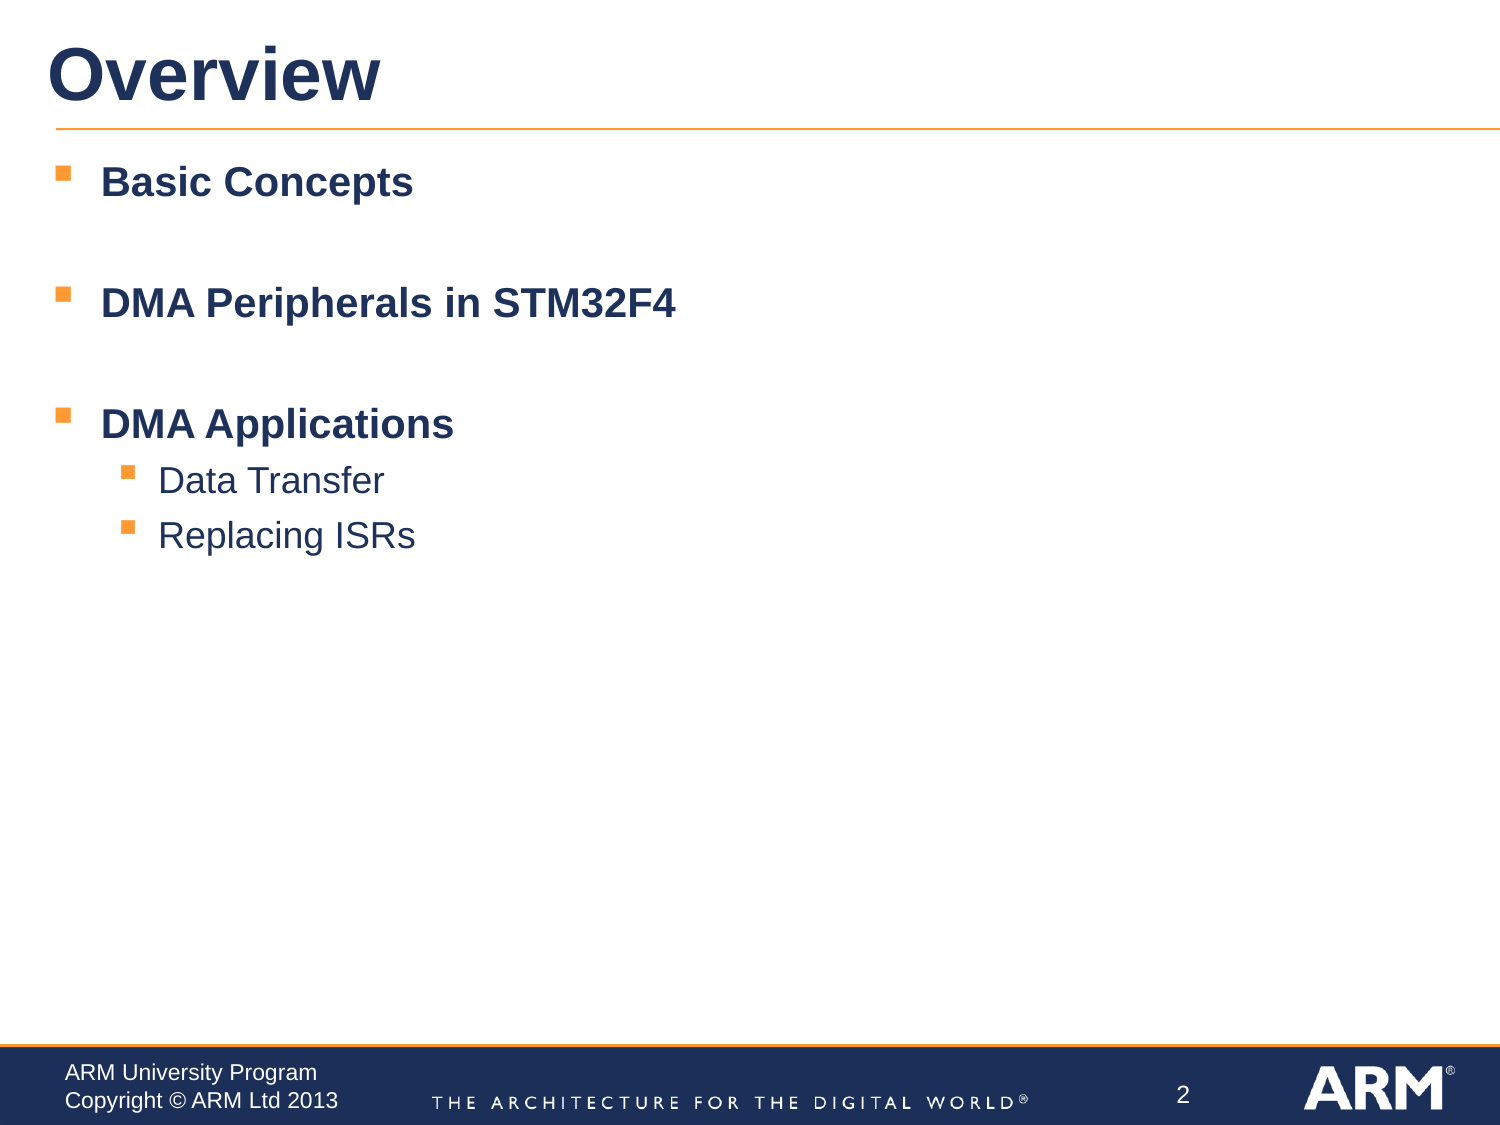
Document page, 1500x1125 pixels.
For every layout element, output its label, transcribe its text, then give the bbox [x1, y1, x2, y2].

title Overview [34, 1, 1500, 141]
picture [0, 1048, 1500, 1125]
list Basic Concepts DMA Peripherals in STM32F4 DMA Applications Data Transfer Replacing ISRs [38, 148, 1500, 1039]
